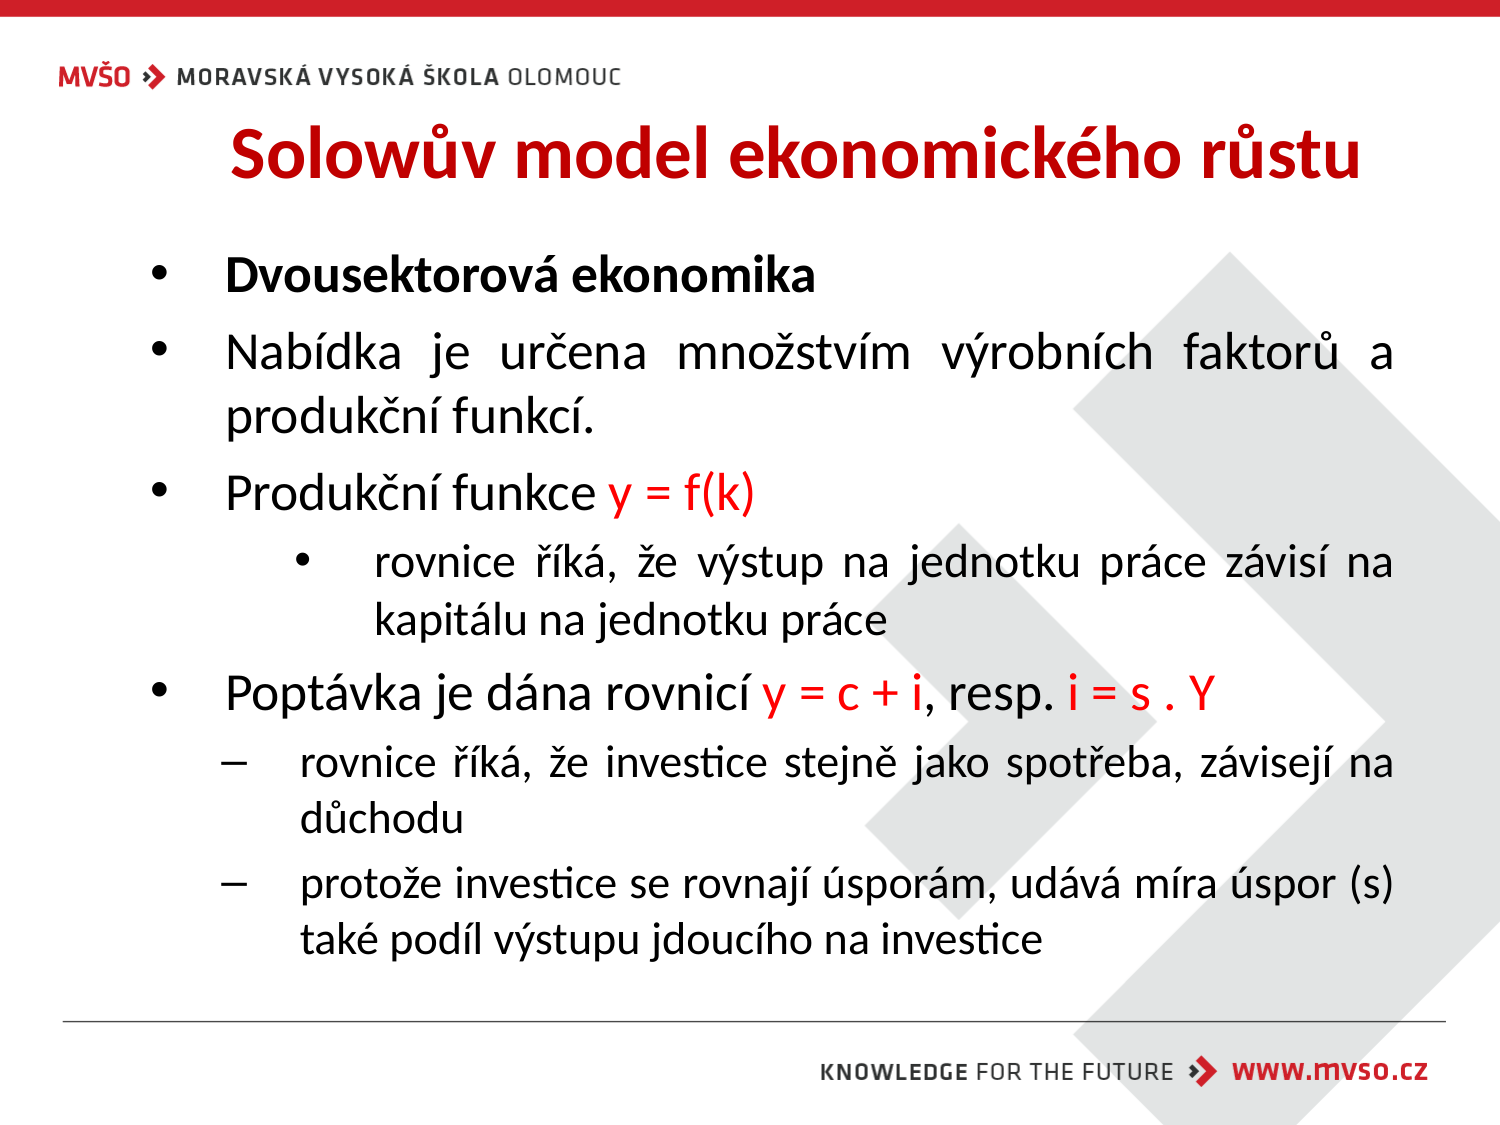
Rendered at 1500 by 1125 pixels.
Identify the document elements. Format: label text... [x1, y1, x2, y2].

picture [0, 0, 1500, 1125]
list Dvousektorová ekonomika Nabídka je určena množstvím výrobních faktorů a produkční funkcí. Produkční funkce y = f(k) rovnice říká, že výstup na jednotku práce závisí na kapitálu na jednotku práce Poptávka je dána rovnicí y = c + i, resp. i = s . Y rovnice říká, že investice stejně jako spotřeba, závisejí na důchodu protože investice se rovnají úsporám, udává míra úspor (s) také podíl výstupu jdoucího na investice [135, 231, 1411, 975]
title Solowův model ekonomického růstu [159, 54, 1435, 209]
